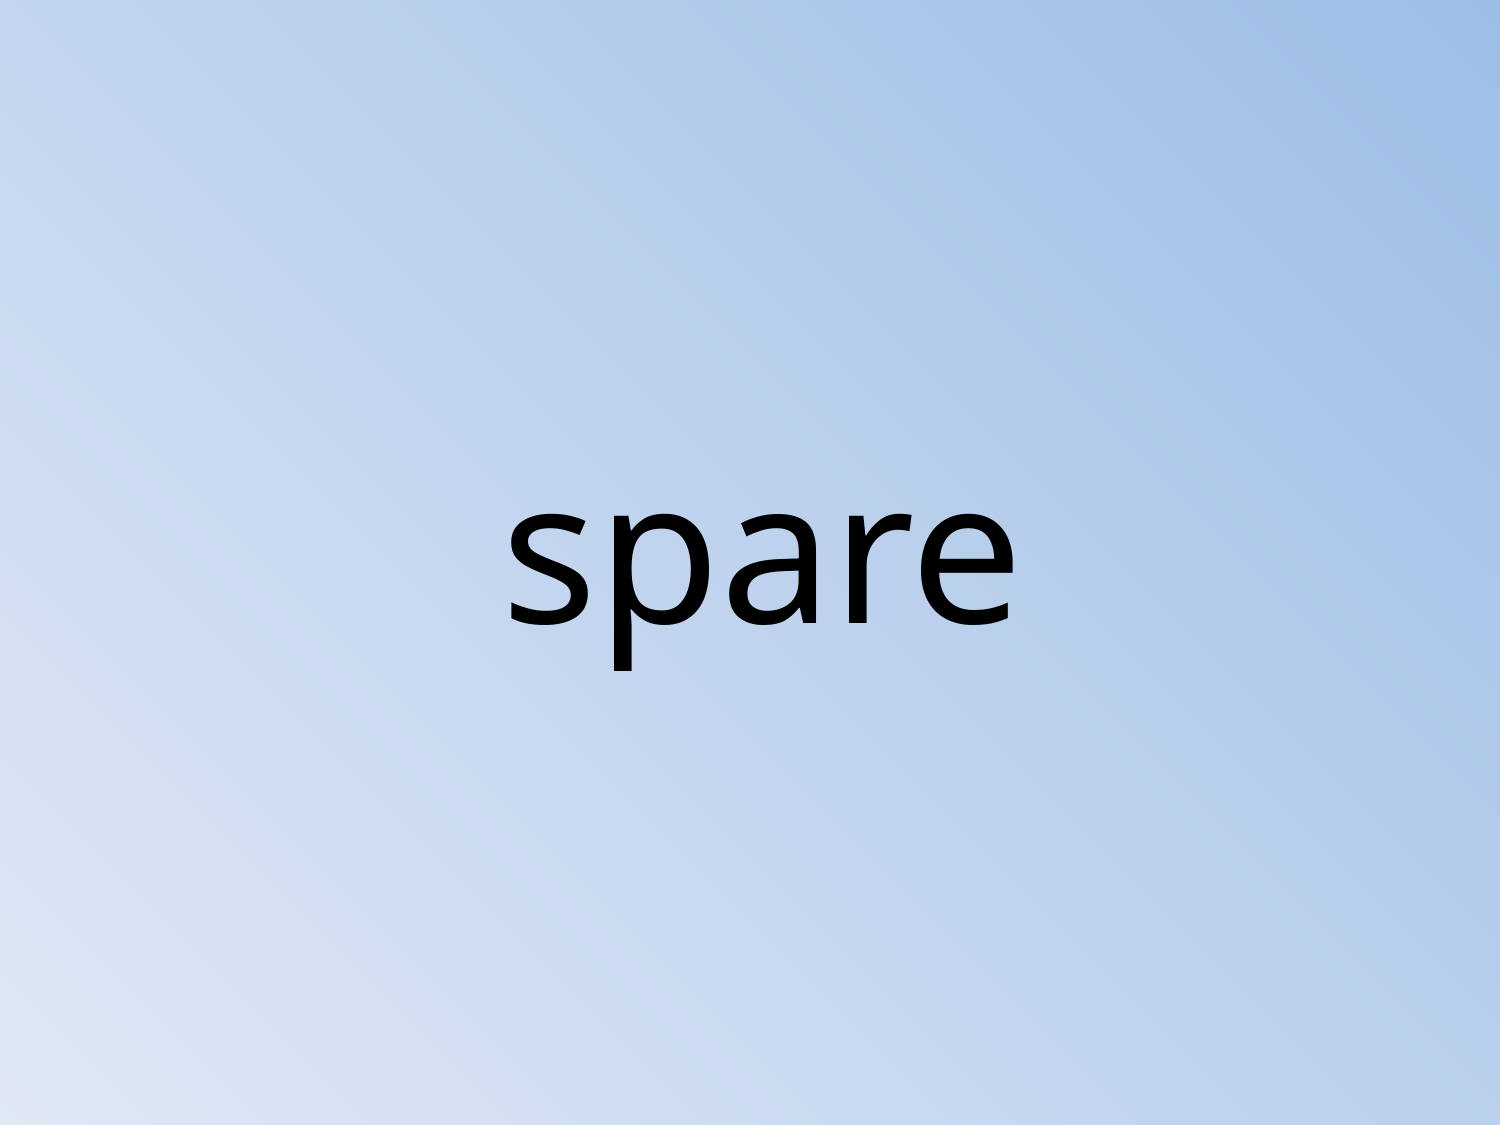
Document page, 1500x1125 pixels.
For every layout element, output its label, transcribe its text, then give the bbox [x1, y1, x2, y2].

title spare [87, 412, 1438, 675]
